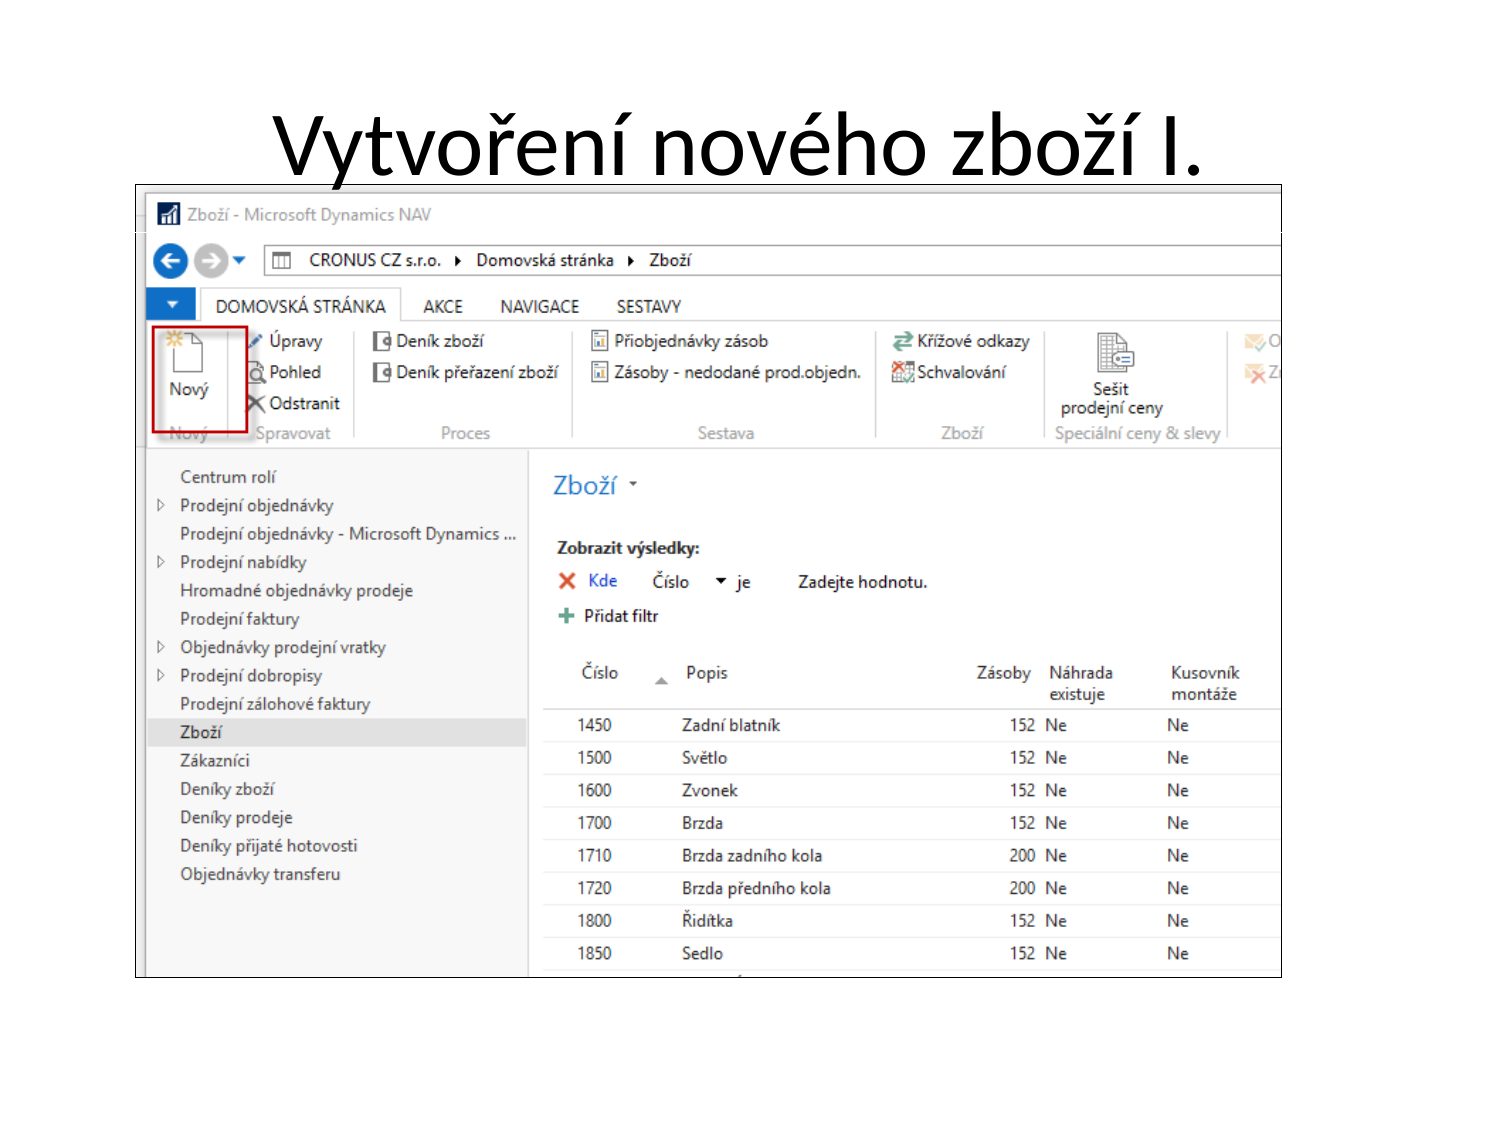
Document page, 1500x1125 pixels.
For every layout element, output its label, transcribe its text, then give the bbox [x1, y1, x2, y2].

title Vytvoření nového zboží I. [75, 45, 1425, 233]
picture [135, 184, 1282, 978]
